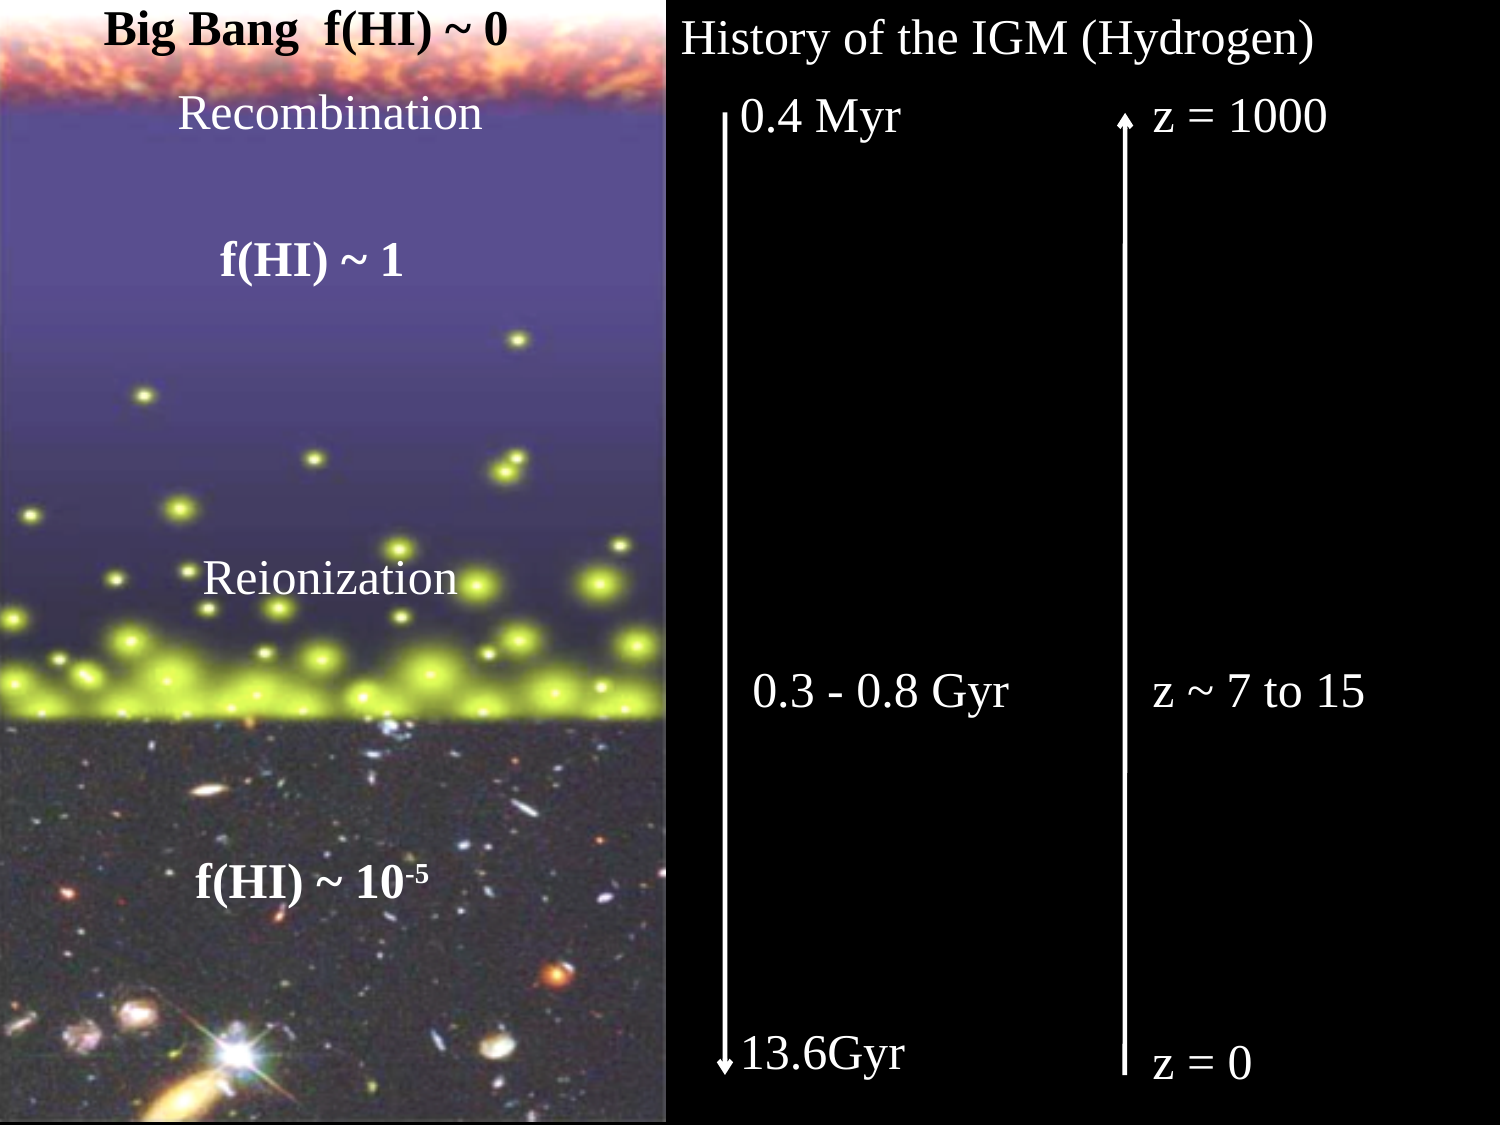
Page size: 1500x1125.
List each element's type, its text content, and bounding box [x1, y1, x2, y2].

text_box 0.3 - 0.8 Gyr [737, 649, 1075, 725]
text_box 0.4 Myr [724, 74, 938, 150]
picture [0, 0, 667, 1122]
text_box z ~ 7 to 15 [1137, 649, 1413, 725]
text_box z = 1000 [1137, 74, 1350, 150]
text_box 13.6Gyr [725, 1012, 963, 1088]
text_box z = 0 [1137, 1021, 1350, 1097]
text_box History of the IGM (Hydrogen) [669, 0, 1500, 72]
